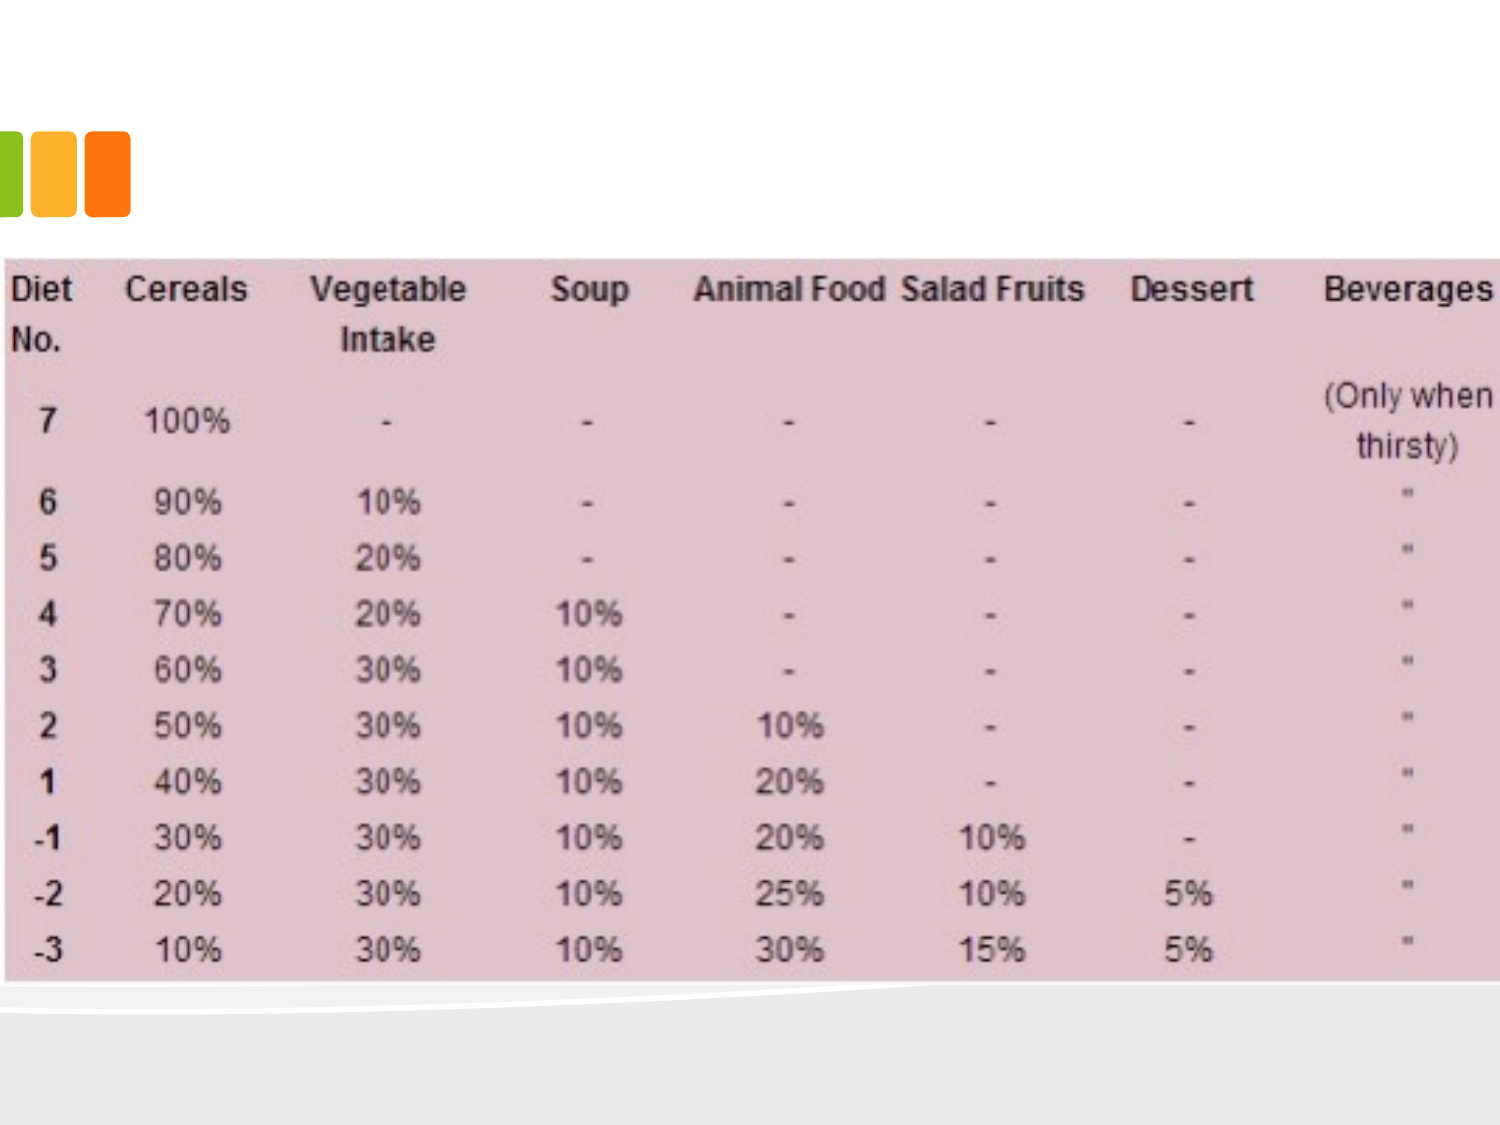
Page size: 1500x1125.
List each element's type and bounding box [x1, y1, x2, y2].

picture [0, 257, 1500, 985]
